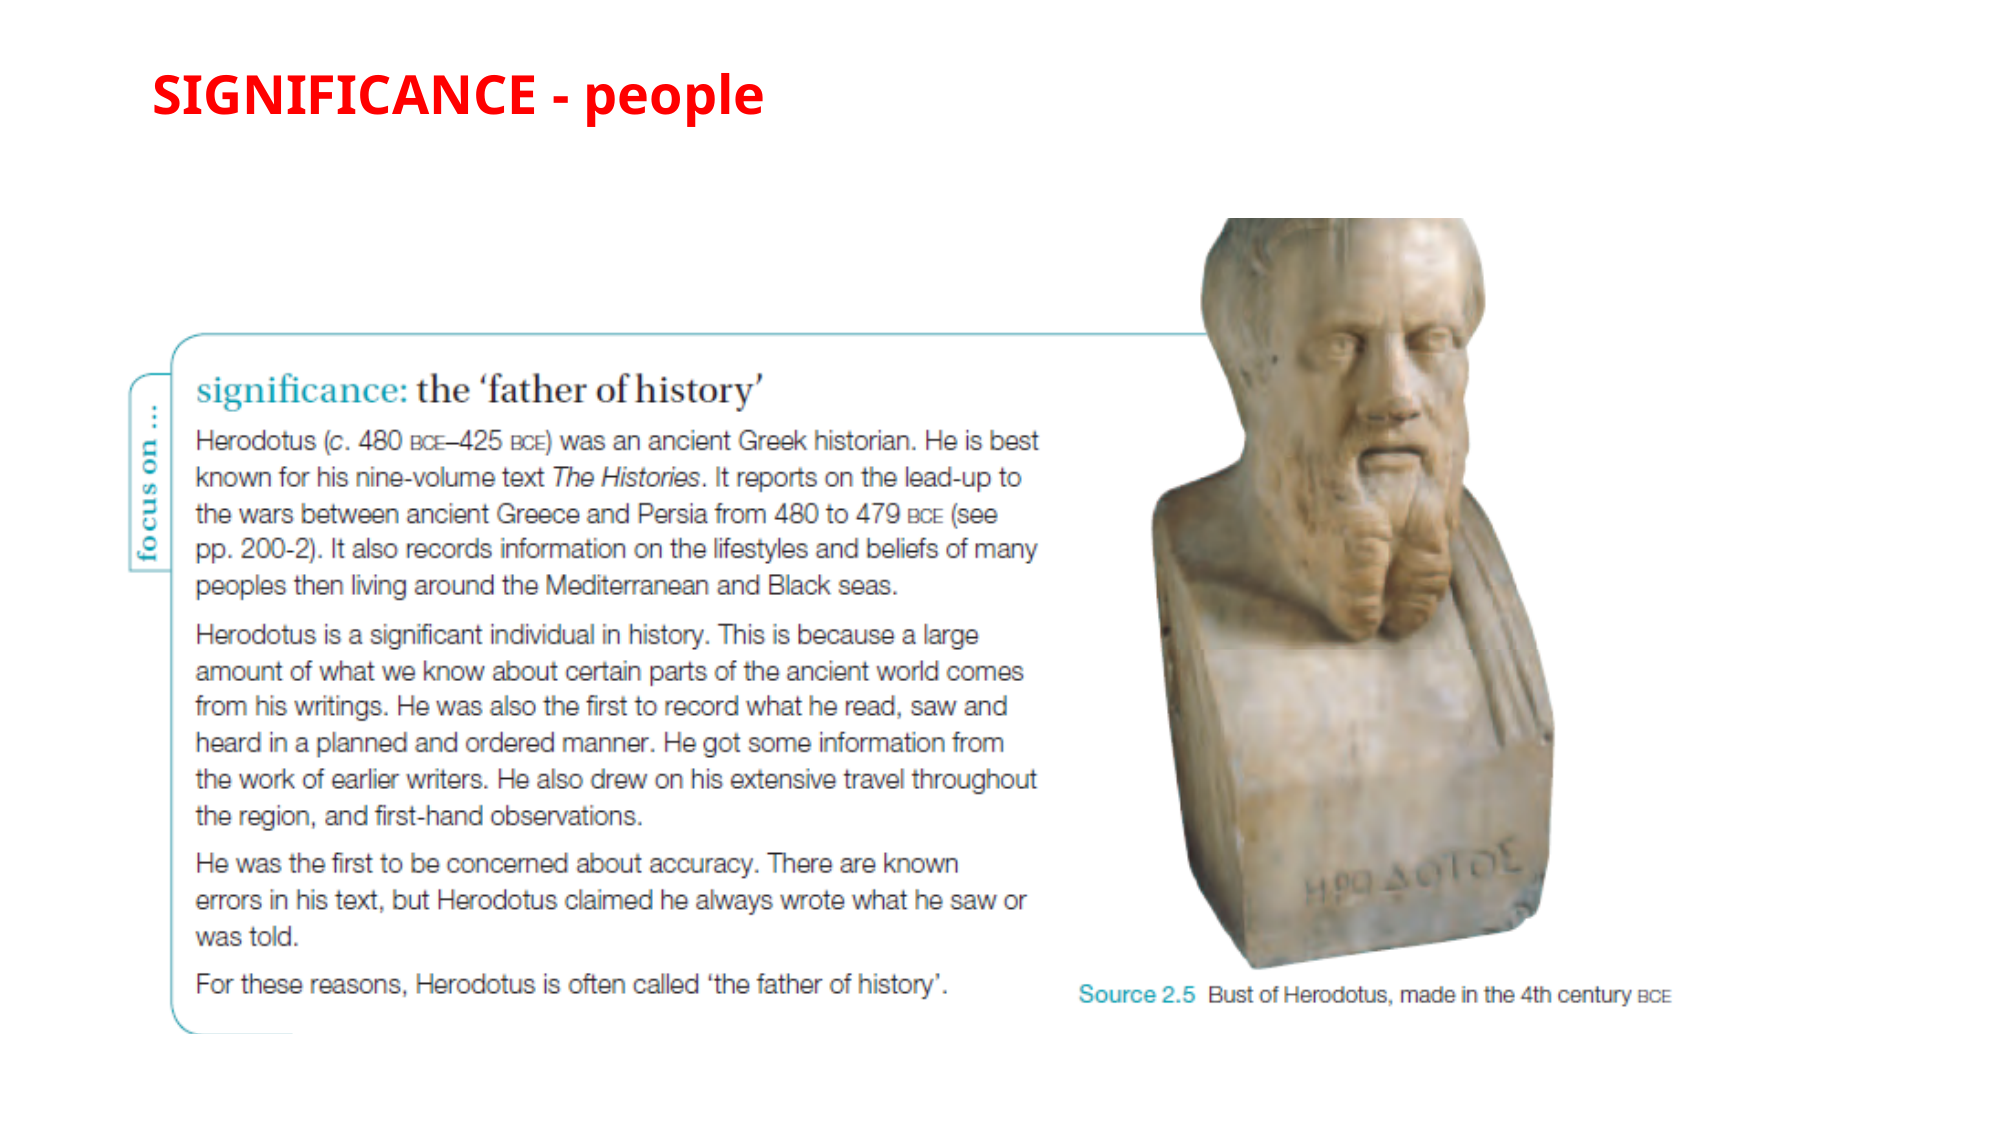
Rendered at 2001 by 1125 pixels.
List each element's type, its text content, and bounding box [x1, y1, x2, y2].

title SIGNIFICANCE - people [137, 59, 1863, 134]
picture [102, 218, 1746, 1034]
